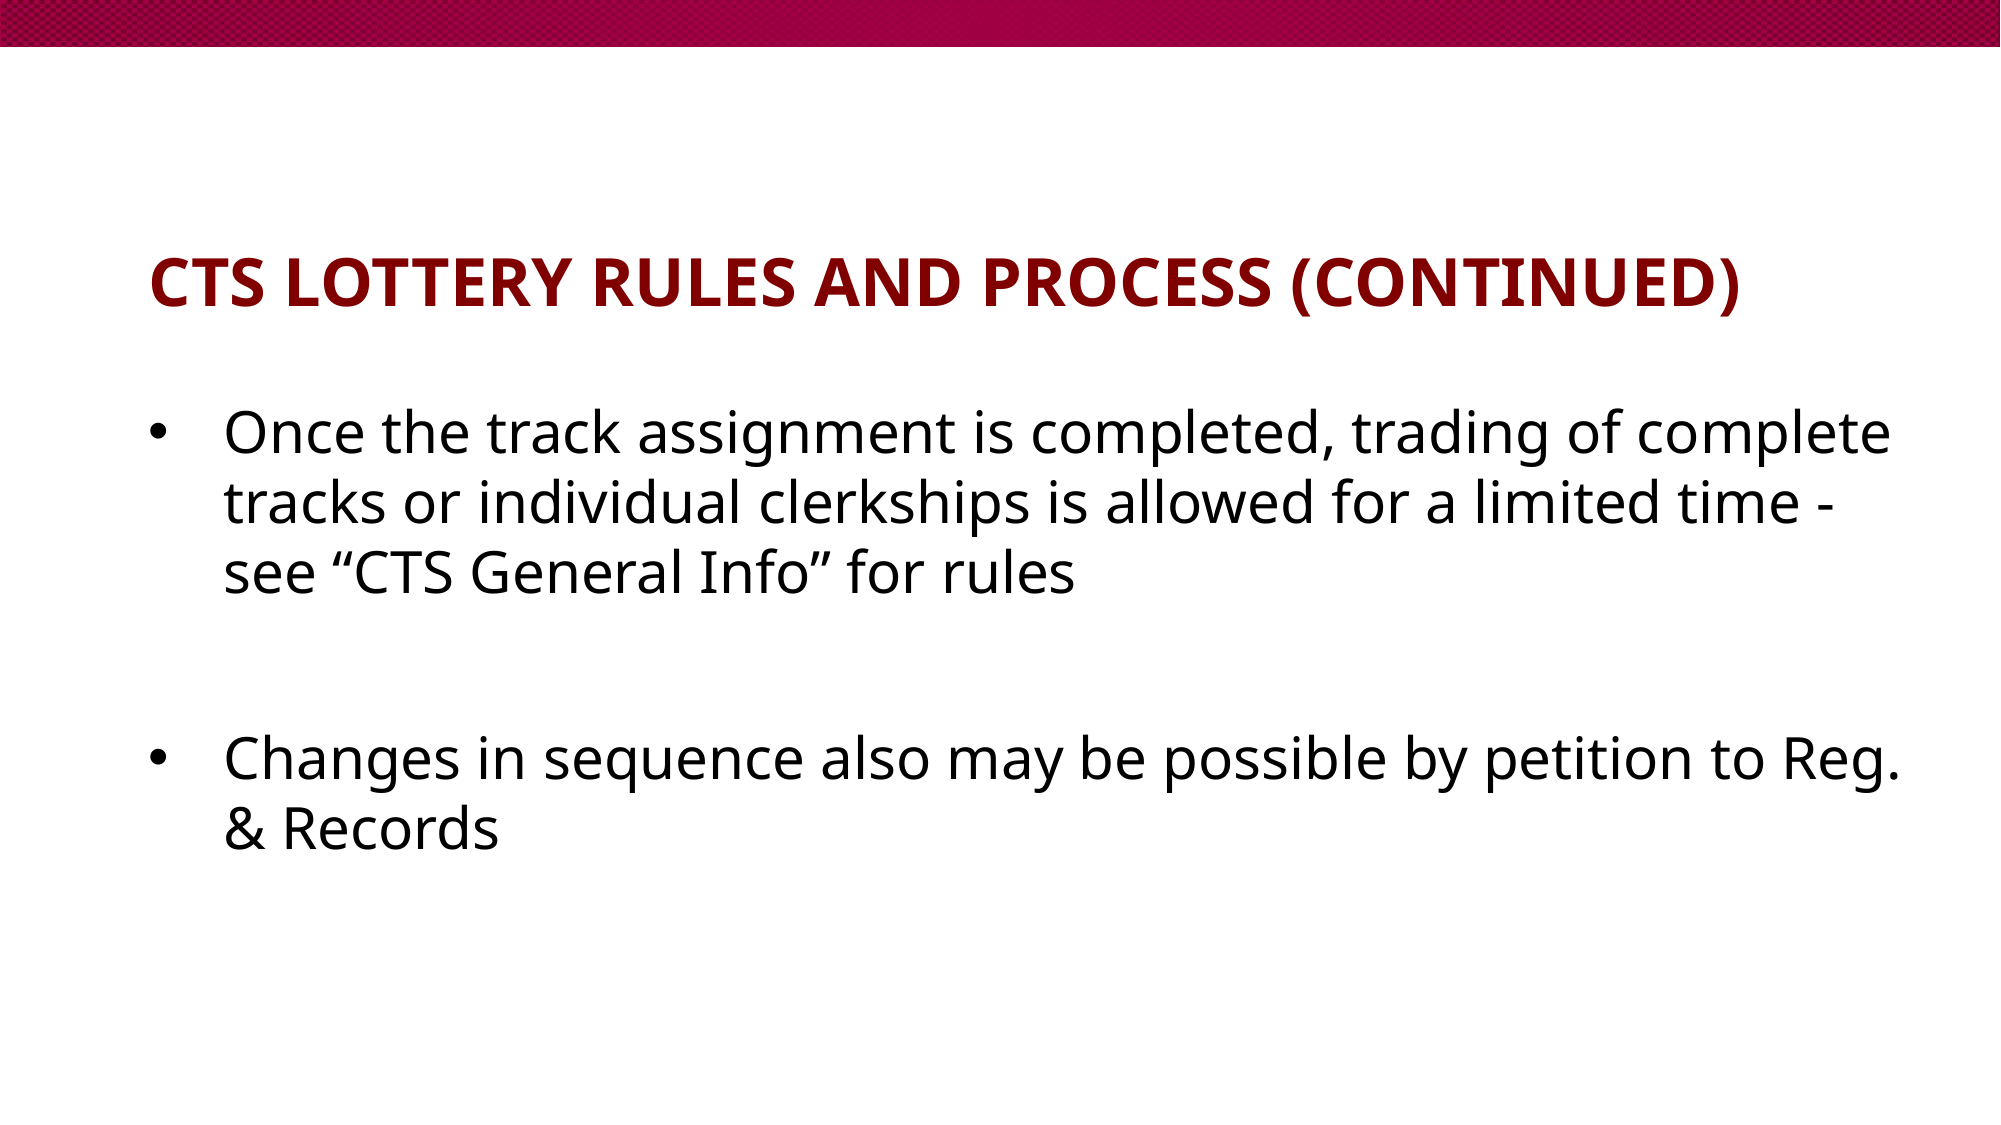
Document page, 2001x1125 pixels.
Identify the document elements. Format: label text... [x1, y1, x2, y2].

title CTS LOTTERY RULES AND PROCESS (CONTINUED) [133, 206, 1878, 352]
list Once the track assignment is completed, trading of complete tracks or individual clerkships is allowed for a limited time - see “CTS General Info” for rules Changes in sequence also may be possible by petition to Reg. & Records [133, 387, 1918, 898]
picture [0, 0, 2000, 47]
